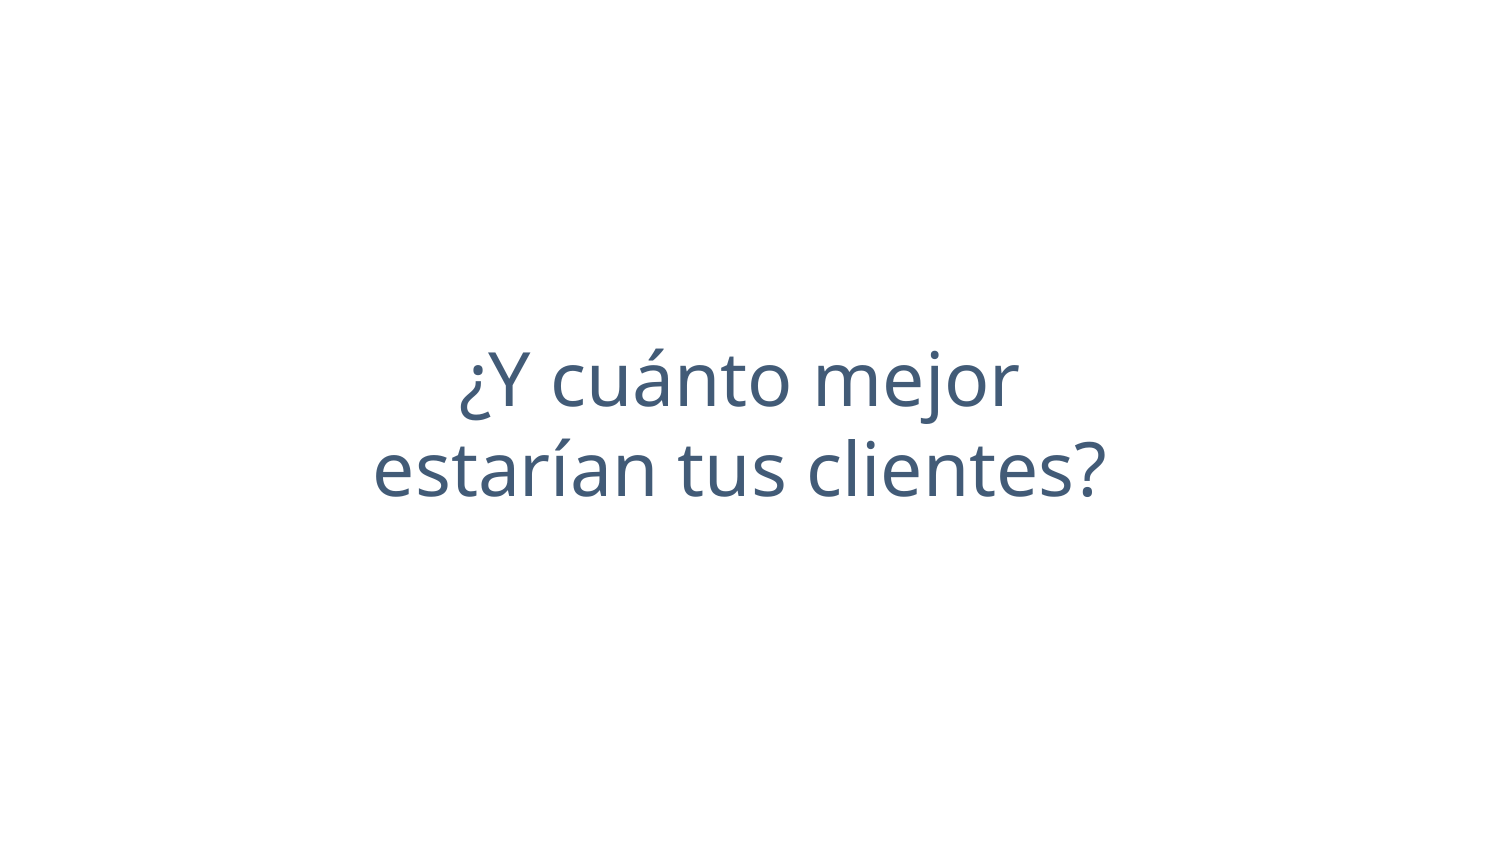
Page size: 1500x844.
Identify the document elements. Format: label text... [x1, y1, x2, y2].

list ¿Y cuánto mejor estarían tus clientes? [13, 312, 1487, 532]
